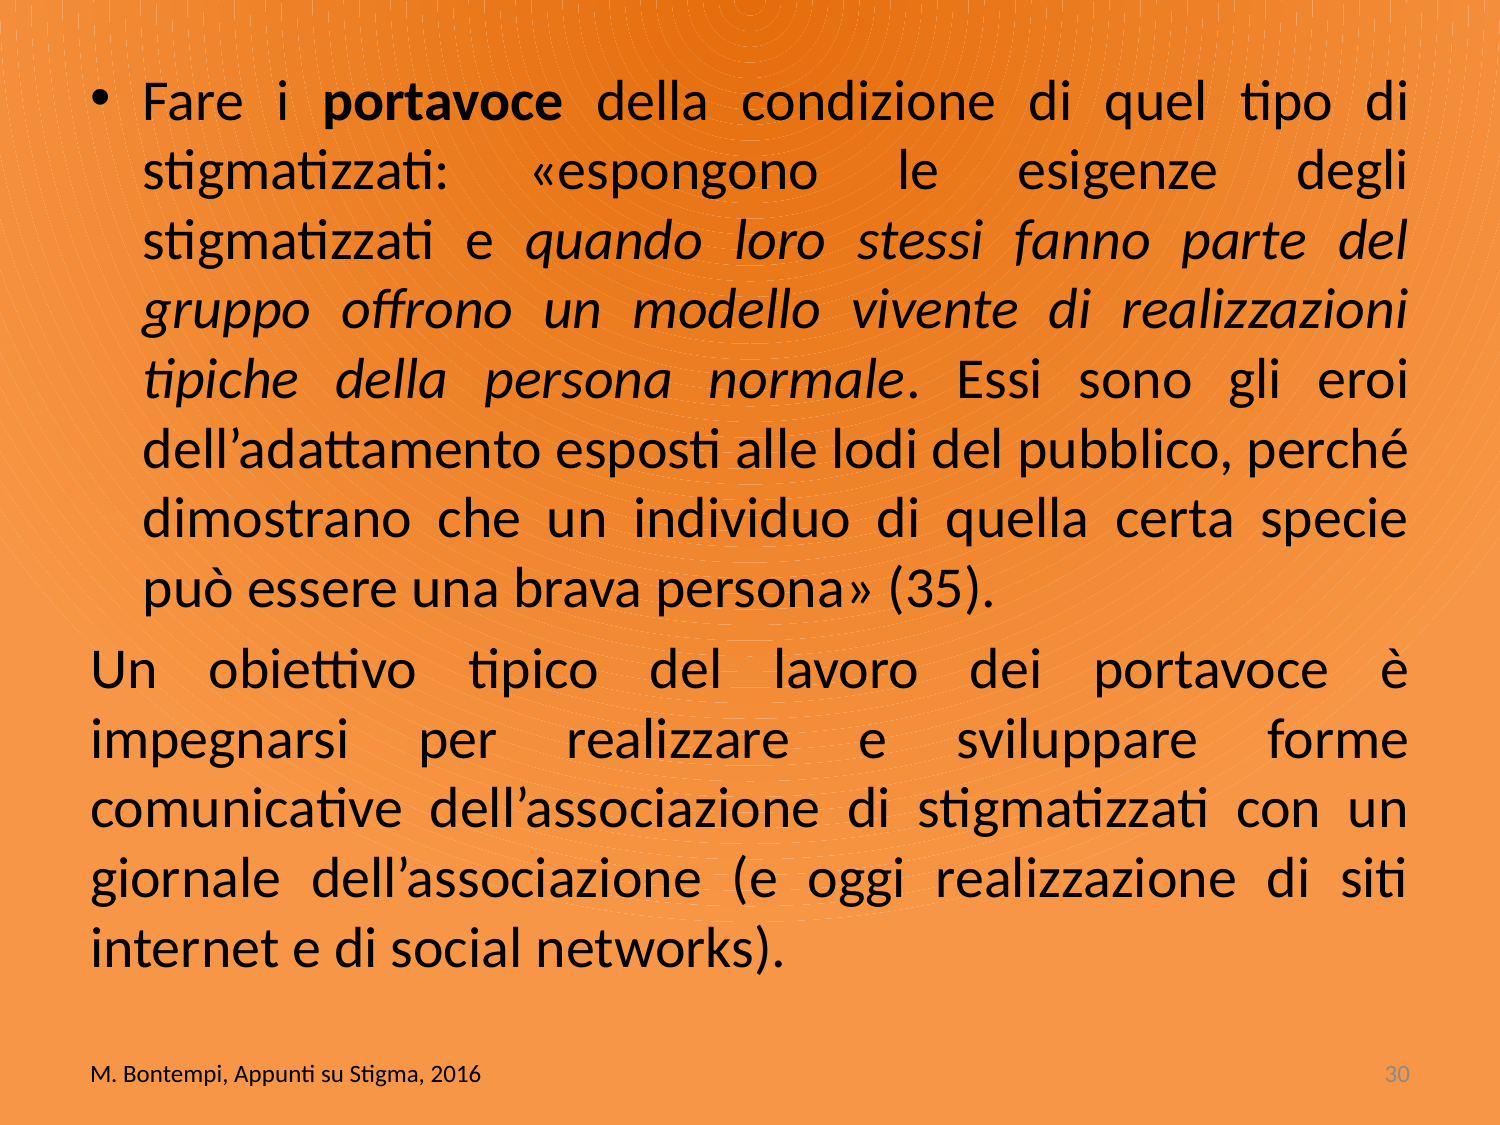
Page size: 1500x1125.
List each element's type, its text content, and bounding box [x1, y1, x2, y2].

slide_number 30 [1074, 1042, 1425, 1103]
list Fare i portavoce della condizione di quel tipo di stigmatizzati: «espongono le esigenze degli stigmatizzati e quando loro stessi fanno parte del gruppo offrono un modello vivente di realizzazioni tipiche della persona normale. Essi sono gli eroi dell’adattamento esposti alle lodi del pubblico, perché dimostrano che un individuo di quella certa specie può essere una brava persona» (35). Un obiettivo tipico del lavoro dei portavoce è impegnarsi per realizzare e sviluppare forme comunicative dell’associazione di stigmatizzati con un giornale dell’associazione (e oggi realizzazione di siti internet e di social networks). [75, 54, 1425, 1005]
slide_number M. Bontempi, Appunti su Stigma, 2016 [75, 1042, 514, 1103]
